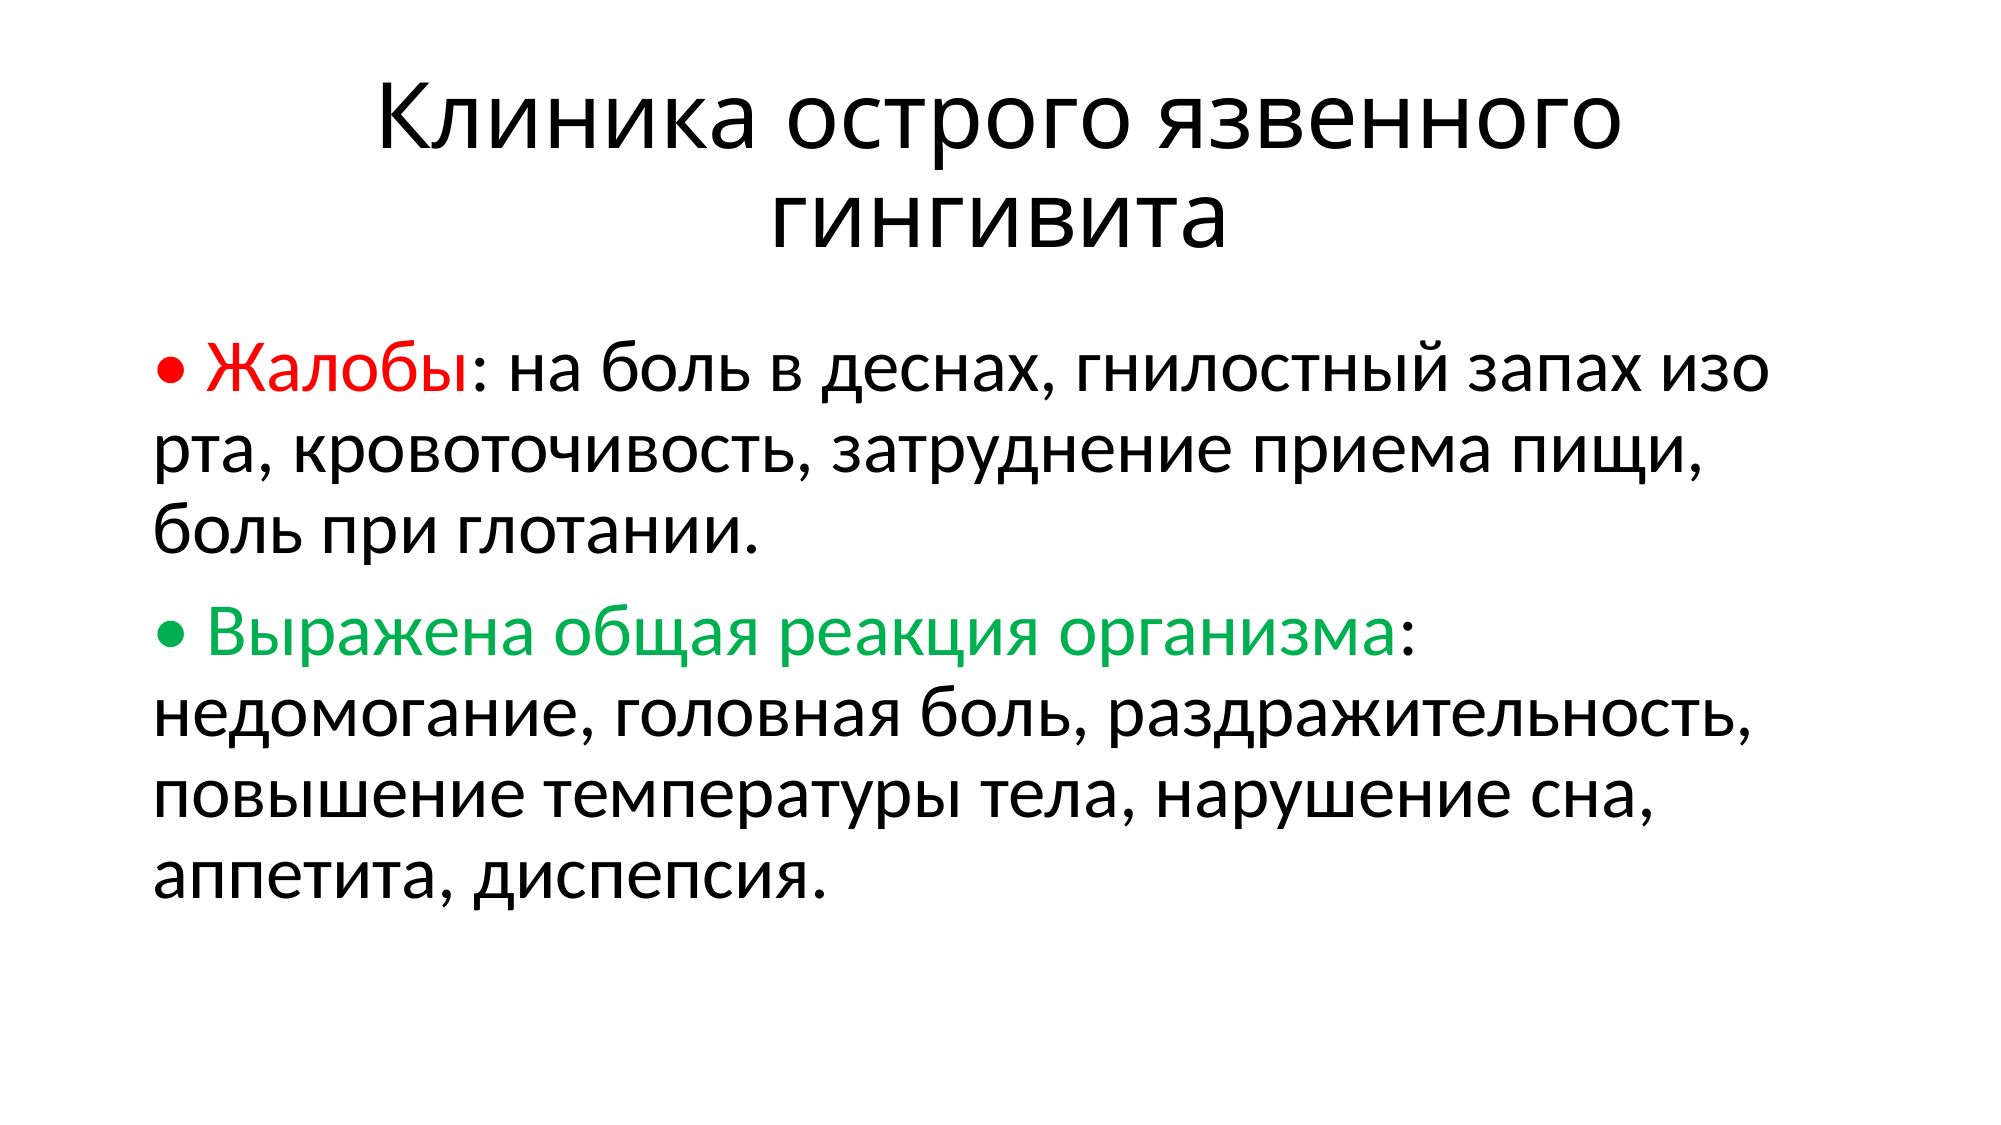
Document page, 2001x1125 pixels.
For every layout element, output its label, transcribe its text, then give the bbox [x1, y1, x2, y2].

list • Жалобы: на боль в деснах, гнилостный запах изо рта, кровоточивость, затруднение приема пищи, боль при глотании. • Выражена общая реакция организма: недомогание, головная боль, раздражительность, повышение температуры тела, нарушение сна, аппетита, диспепсия. [137, 319, 1863, 1034]
title Клиника острого язвенного гингивита [137, 59, 1863, 278]
